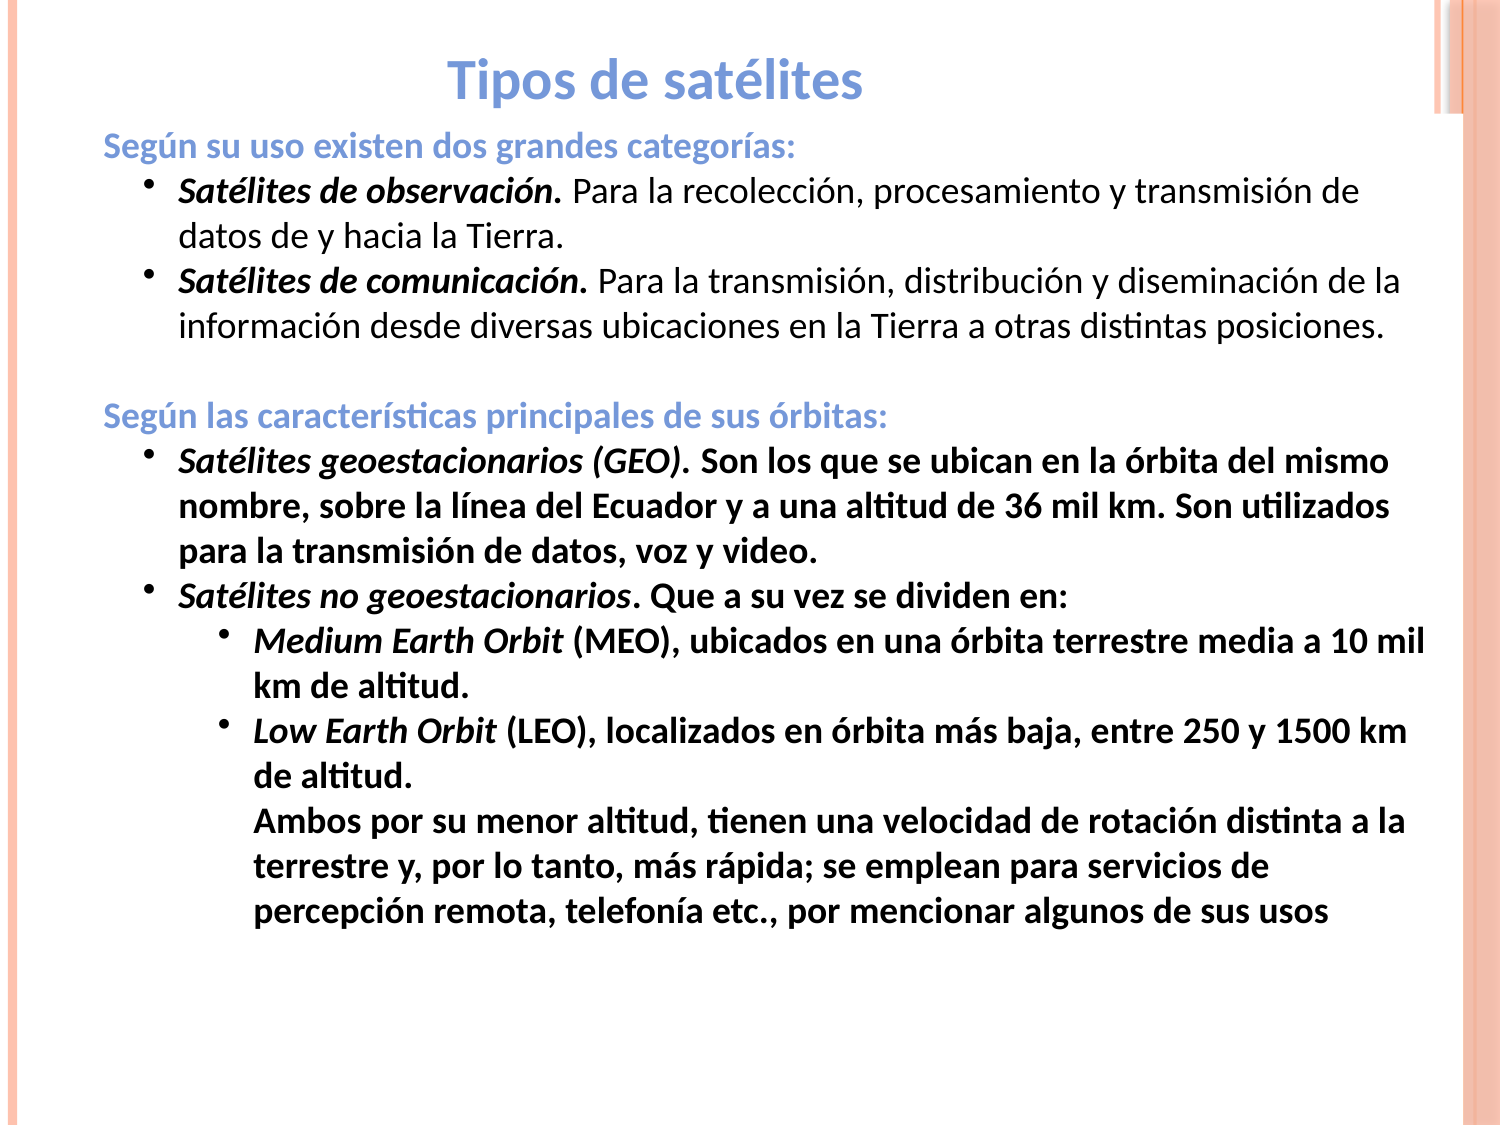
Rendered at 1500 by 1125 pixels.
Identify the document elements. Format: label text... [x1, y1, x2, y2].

text_box Tipos de satélites [432, 34, 879, 120]
text_box Según su uso existen dos grandes categorías: Satélites de observación. Para la recolección, procesamiento y transmisión de datos de y hacia la Tierra. Satélites de comunicación. Para la transmisión, distribución y diseminación de la información desde diversas ubicaciones en la Tierra a otras distintas posiciones. Según las características principales de sus órbitas: Satélites geoestacionarios (GEO). Son los que se ubican en la órbita del mismo nombre, sobre la línea del Ecuador y a una altitud de 36 mil km. Son utilizados para la transmisión de datos, voz y video. Satélites no geoestacionarios. Que a su vez se dividen en: Medium Earth Orbit (MEO), ubicados en una órbita terrestre media a 10 mil km de altitud. Low Earth Orbit (LEO), localizados en órbita más baja, entre 250 y 1500 km de altitud. Ambos por su menor altitud, tienen una velocidad de rotación distinta a la terrestre y, por lo tanto, más rápida; se emplean para servicios de percepción remota, telefonía etc., por mencionar algunos de sus usos [88, 113, 1464, 1125]
